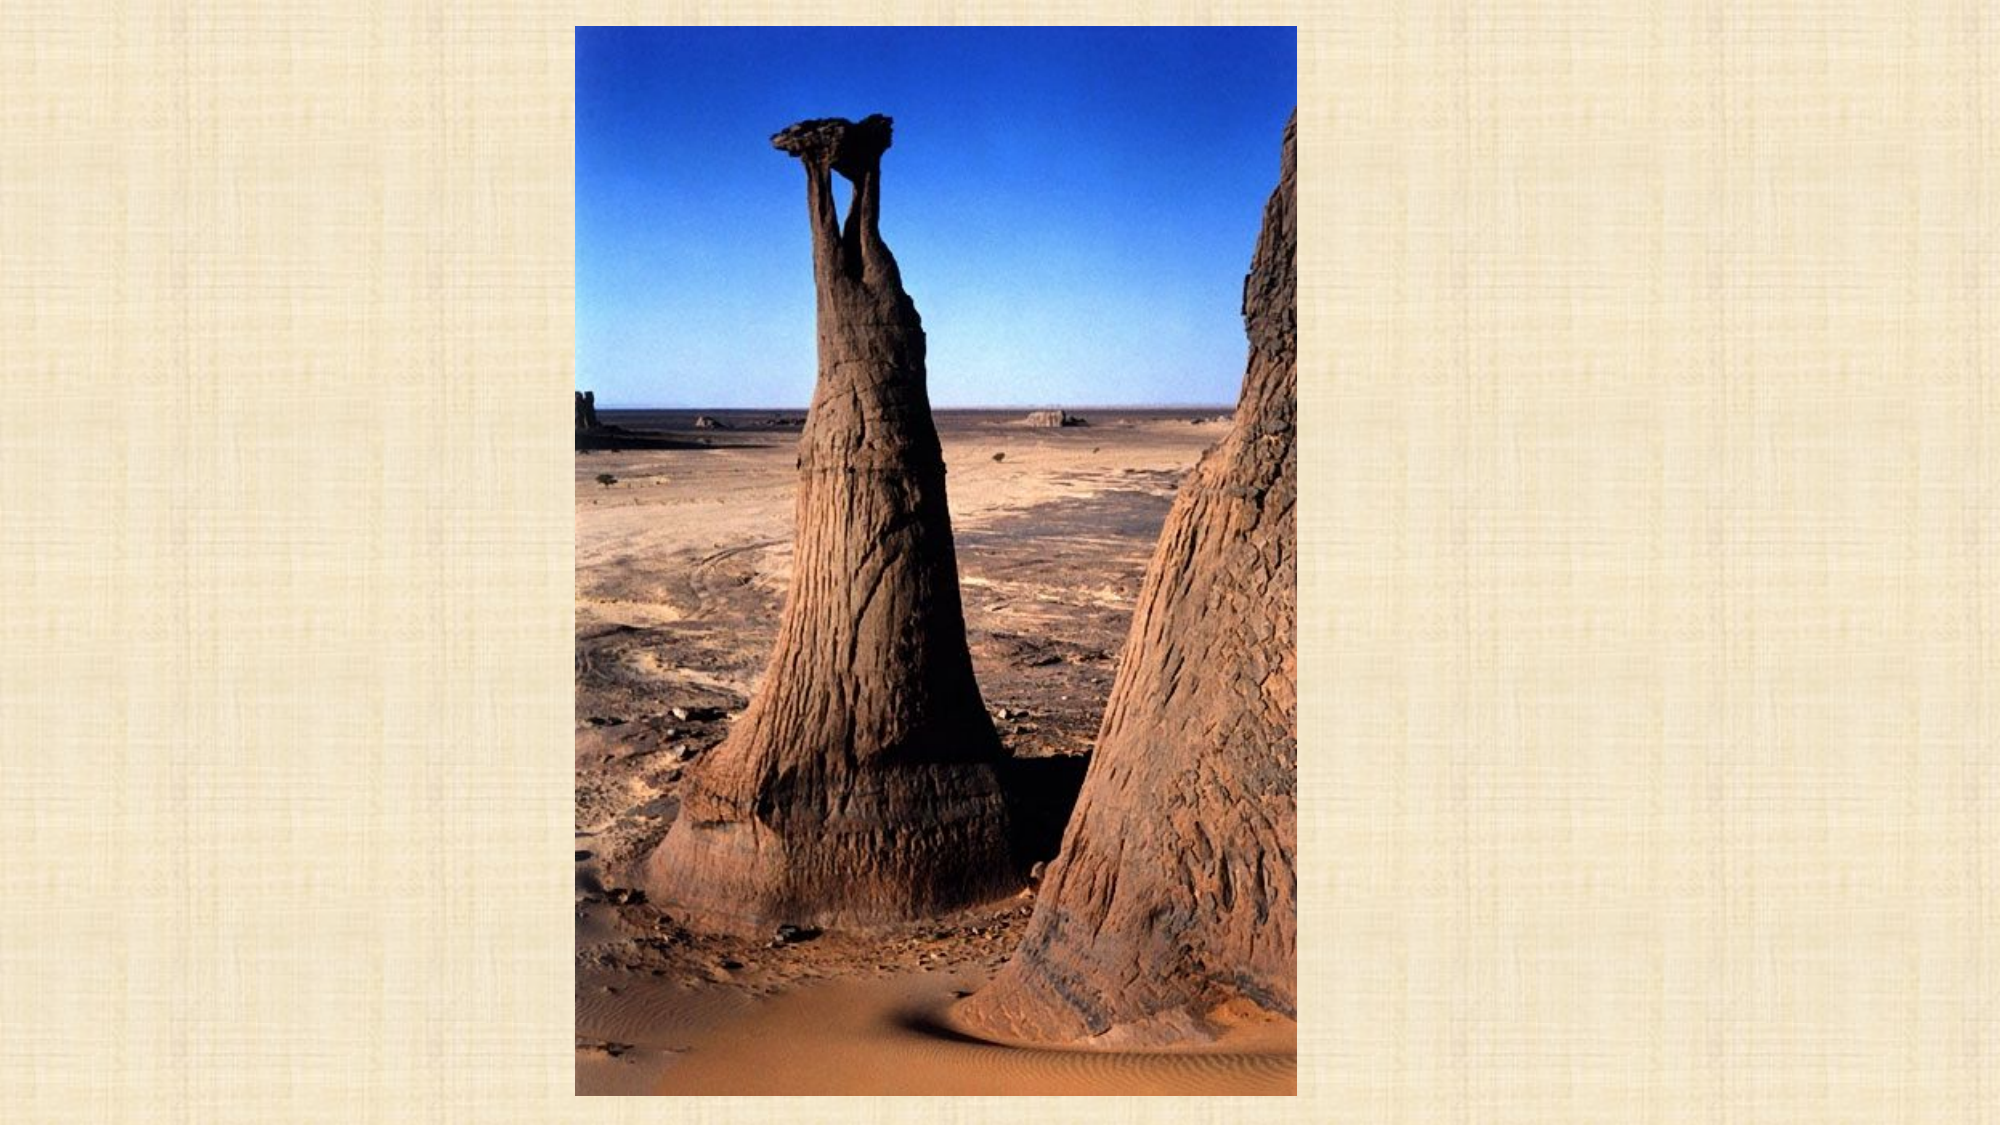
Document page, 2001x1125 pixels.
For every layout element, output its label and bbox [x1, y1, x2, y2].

list [575, 26, 1297, 1096]
